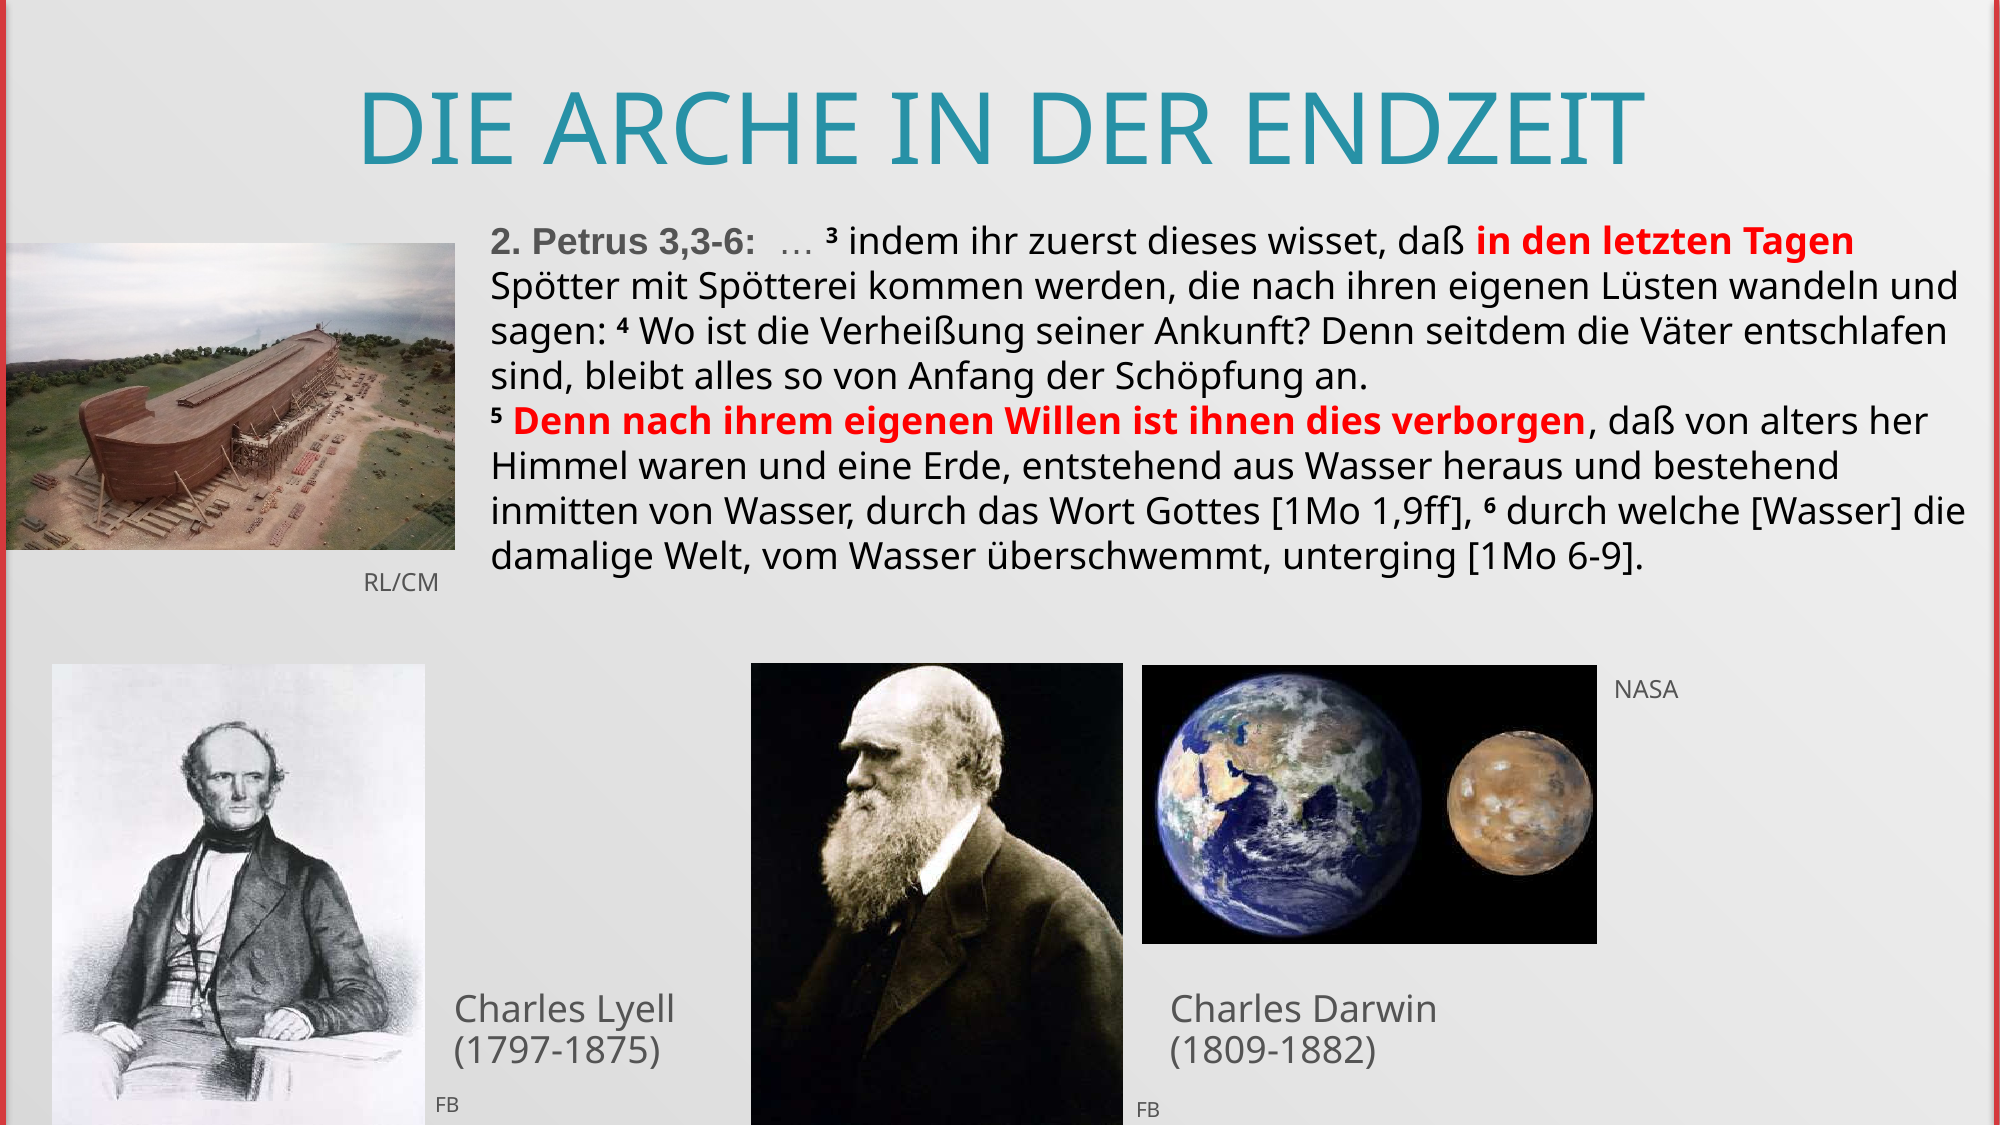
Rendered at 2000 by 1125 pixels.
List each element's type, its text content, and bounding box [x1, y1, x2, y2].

text_box FB [429, 1084, 475, 1125]
text_box 2. Petrus 3,3-6: … 3 indem ihr zuerst dieses wisset, daß in den letzten Tagen Spötter mit Spötterei kommen werden, die nach ihren eigenen Lüsten wandeln und sagen: 4 Wo ist die Verheißung seiner Ankunft? Denn seitdem die Väter entschlafen sind, bleibt alles so von Anfang der Schöpfung an. 5 Denn nach ihrem eigenen Willen ist ihnen dies verborgen, daß von alters her Himmel waren und eine Erde, entstehend aus Wasser heraus und bestehend inmitten von Wasser, durch das Wort Gottes [1Mo 1,9ff], 6 durch welche [Wasser] die damalige Welt, vom Wasser überschwemmt, unterging [1Mo 6-9]. [475, 210, 1993, 585]
text_box FB [1127, 1089, 1176, 1125]
picture [52, 664, 425, 1125]
text_box Charles Lyell (1797-1875) [439, 983, 691, 1079]
picture [1141, 664, 1597, 945]
picture [751, 663, 1123, 1125]
text_box RL/CM [348, 562, 455, 605]
title Die Arche in der Endzeit [11, 43, 1989, 194]
text_box NASA [1600, 669, 1694, 712]
text_box Charles Darwin (1809-1882) [1155, 983, 1454, 1079]
picture [2, 243, 456, 550]
